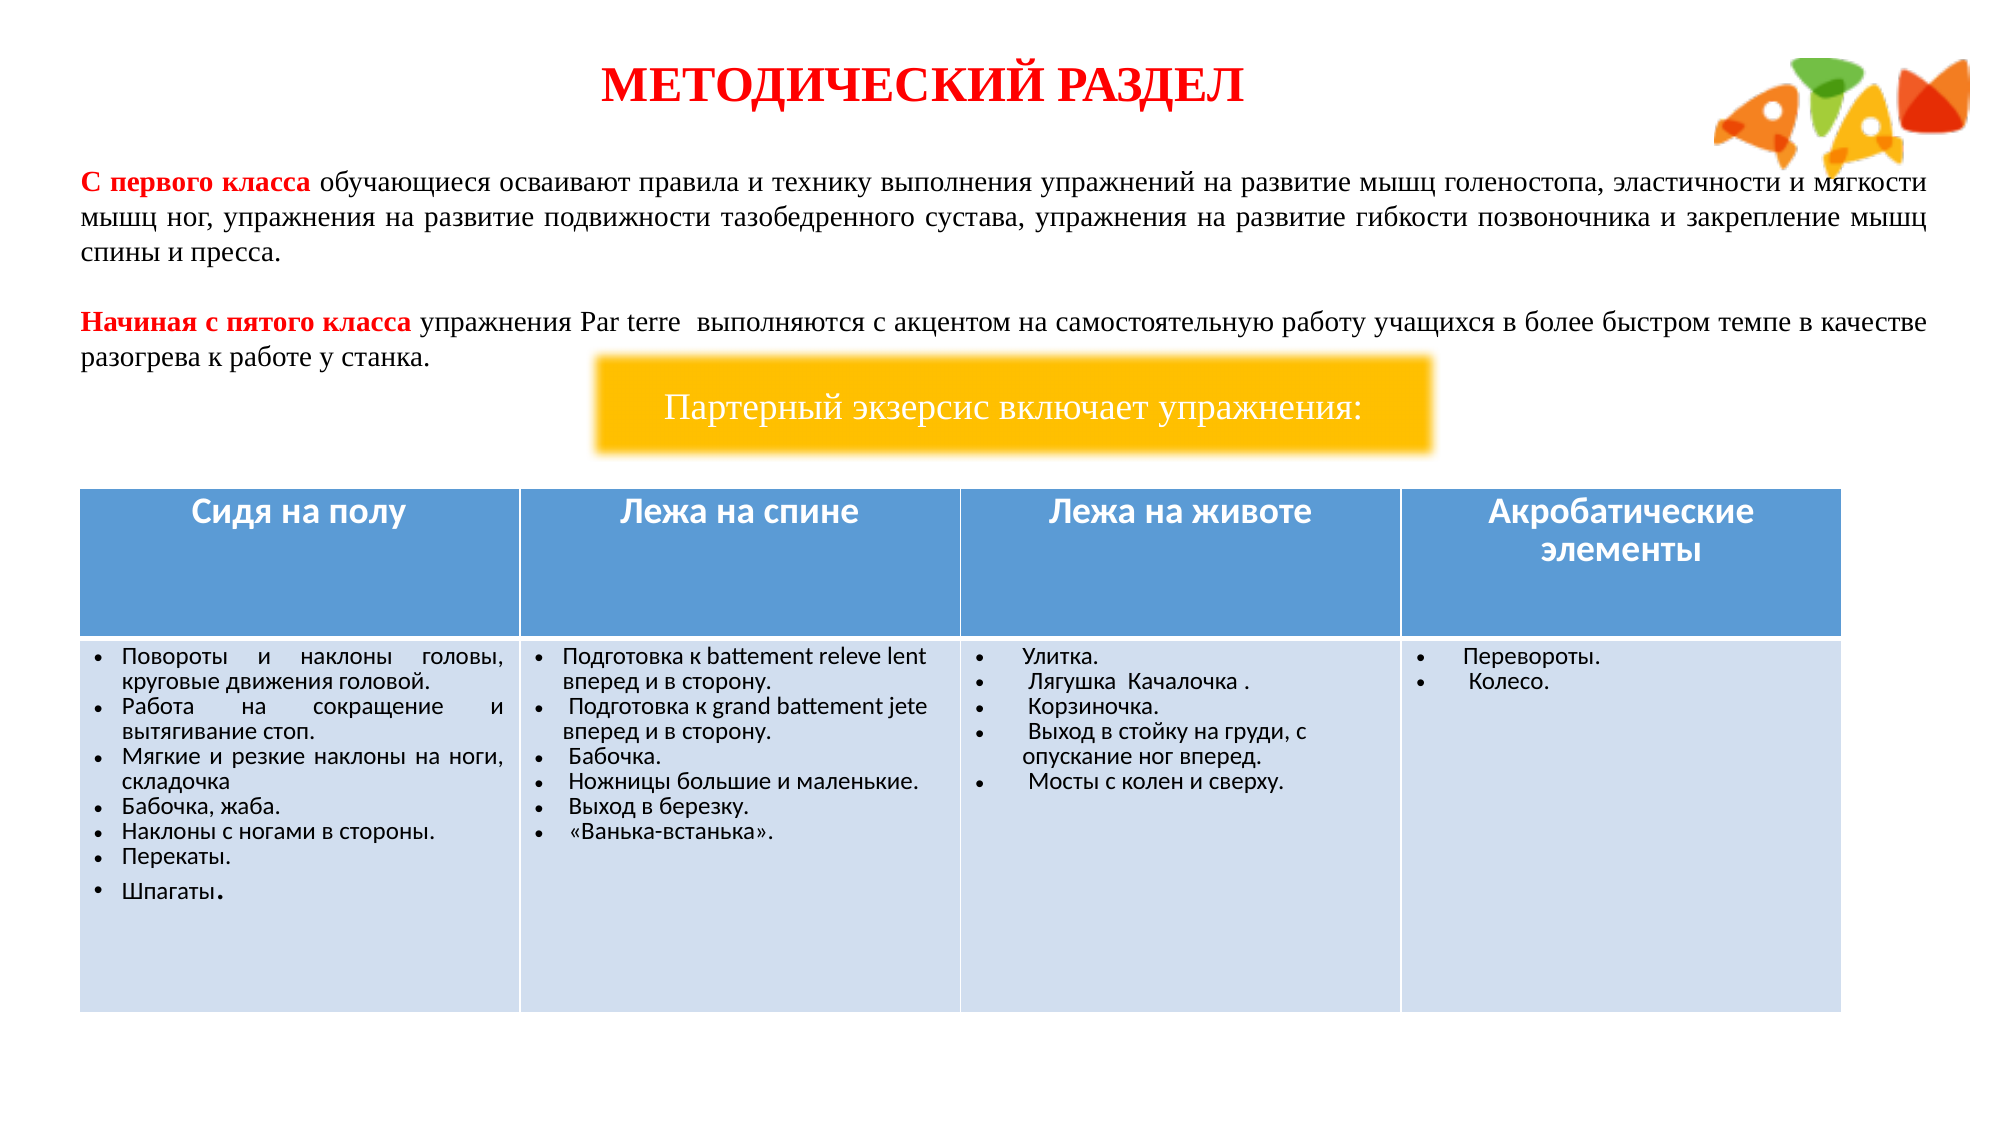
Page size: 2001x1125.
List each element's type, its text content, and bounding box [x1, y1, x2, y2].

table_header Сидя на полу [80, 489, 519, 636]
table_cell Перевороты. Колесо. [1402, 641, 1841, 1012]
table_header Акробатические элементы [1402, 489, 1841, 636]
title МЕТОДИЧЕСКИЙ РАЗДЕЛ [586, 14, 1498, 154]
table_cell Подготовка к battement releve lent вперед и в сторону. Подготовка к grand battement jete вперед и в сторону. Бабочка. Ножницы большие и маленькие. Выход в березку. «Ванька-встанька». [521, 641, 960, 1012]
table_header Лежа на животе [961, 489, 1400, 636]
table_header Лежа на спине [521, 489, 960, 636]
text_box Партерный экзерсис включает упражнения: [594, 355, 1433, 446]
table_cell Повороты и наклоны головы, круговые движения головой. Работа на сокращение и вытягивание стоп. Мягкие и резкие наклоны на ноги, складочка Бабочка, жаба. Наклоны с ногами в стороны. Перекаты. Шпагаты. [80, 641, 519, 1012]
picture [1714, 58, 1970, 180]
text_box С первого класса обучающиеся осваивают правила и технику выполнения упражнений на развитие мышц голеностопа, эластичности и мягкости мышц ног, упражнения на развитие подвижности тазобедренного сустава, упражнения на развитие гибкости позвоночника и закрепление мышц спины и пресса. Начиная с пятого класса упражнения Par terre выполняются с акцентом на самостоятельную работу учащихся в более быстром темпе в качестве разогрева к работе у станка. [65, 154, 1944, 380]
table_cell Улитка. Лягушка Качалочка . Корзиночка. Выход в стойку на груди, с опускание ног вперед. Мосты с колен и сверху. [961, 641, 1400, 1012]
